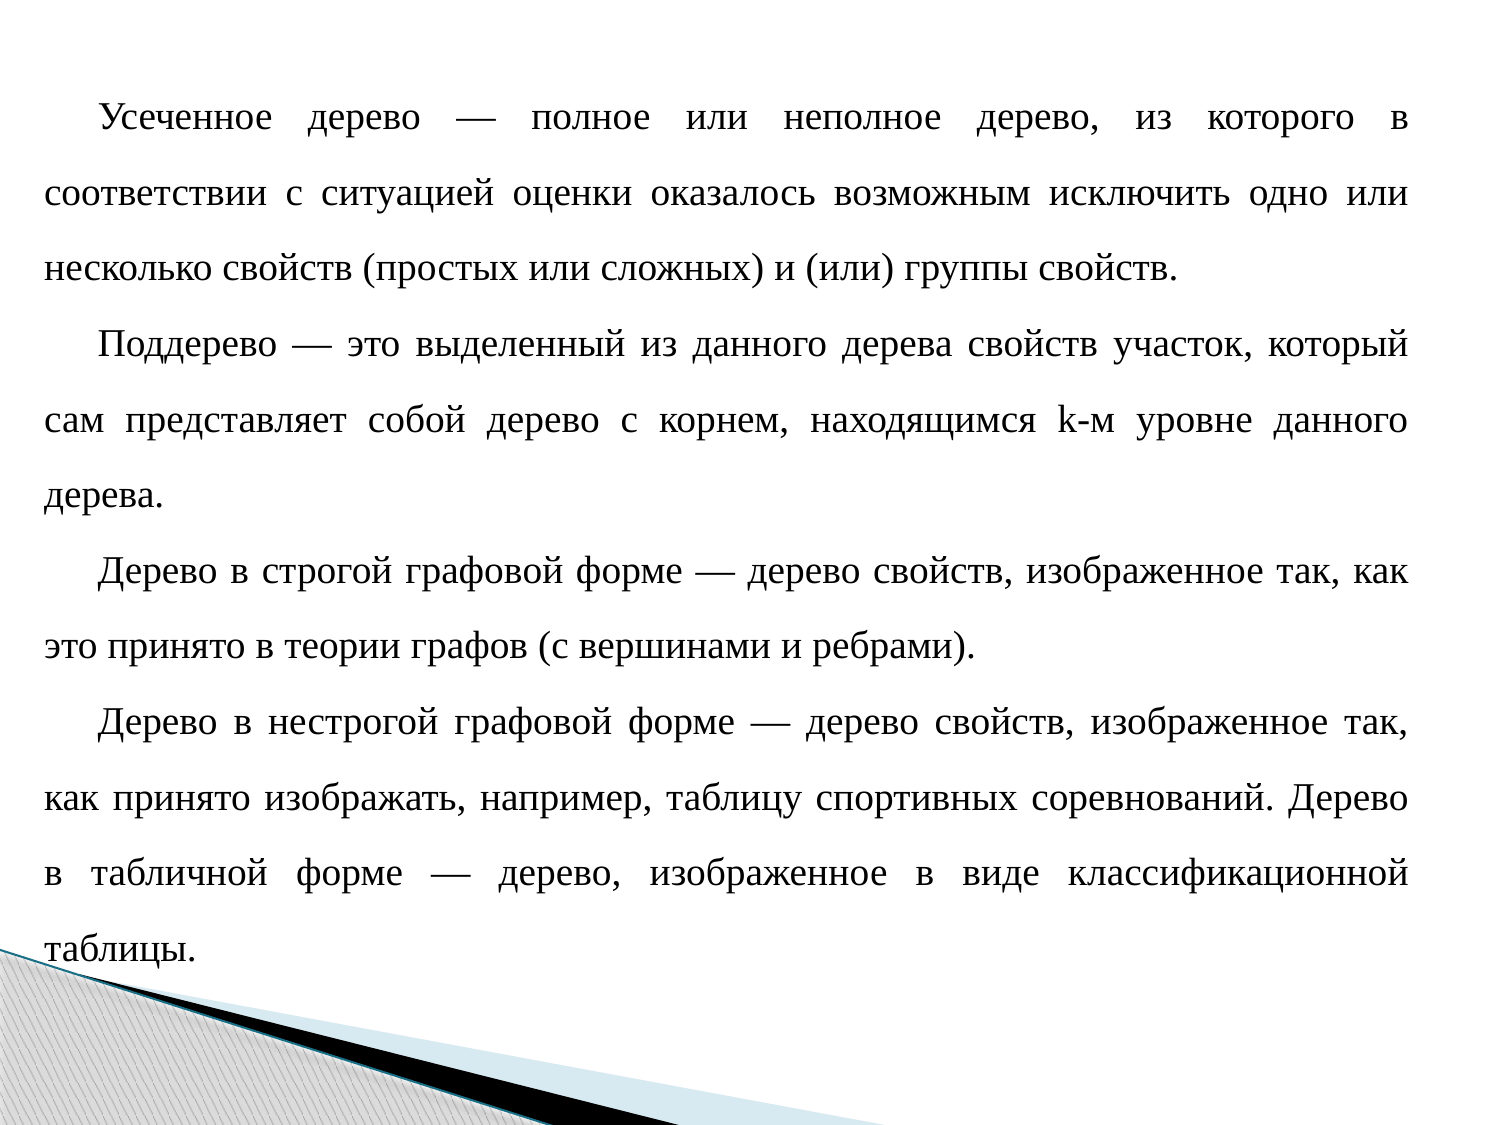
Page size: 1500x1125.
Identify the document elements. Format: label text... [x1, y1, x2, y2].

list Усеченное дерево — полное или неполное дерево, из которого в соответствии с ситуацией оценки оказалось возможным исключить одно или несколько свойств (простых или сложных) и (или) группы свойств. Поддерево — это выделенный из данного дерева свойств участок, который сам представляет собой дерево с корнем, находящимся k-м уровне данного дерева. Дерево в строгой графовой форме — дерево свойств, изображенное так, как это принято в теории графов (с вершинами и ребрами). Дерево в нестрогой графовой форме — дерево свойств, изображенное так, как принято изображать, например, таблицу спортивных соревнований. Дерево в табличной форме — дерево, изображенное в виде классификационной таблицы. [29, 54, 1425, 986]
